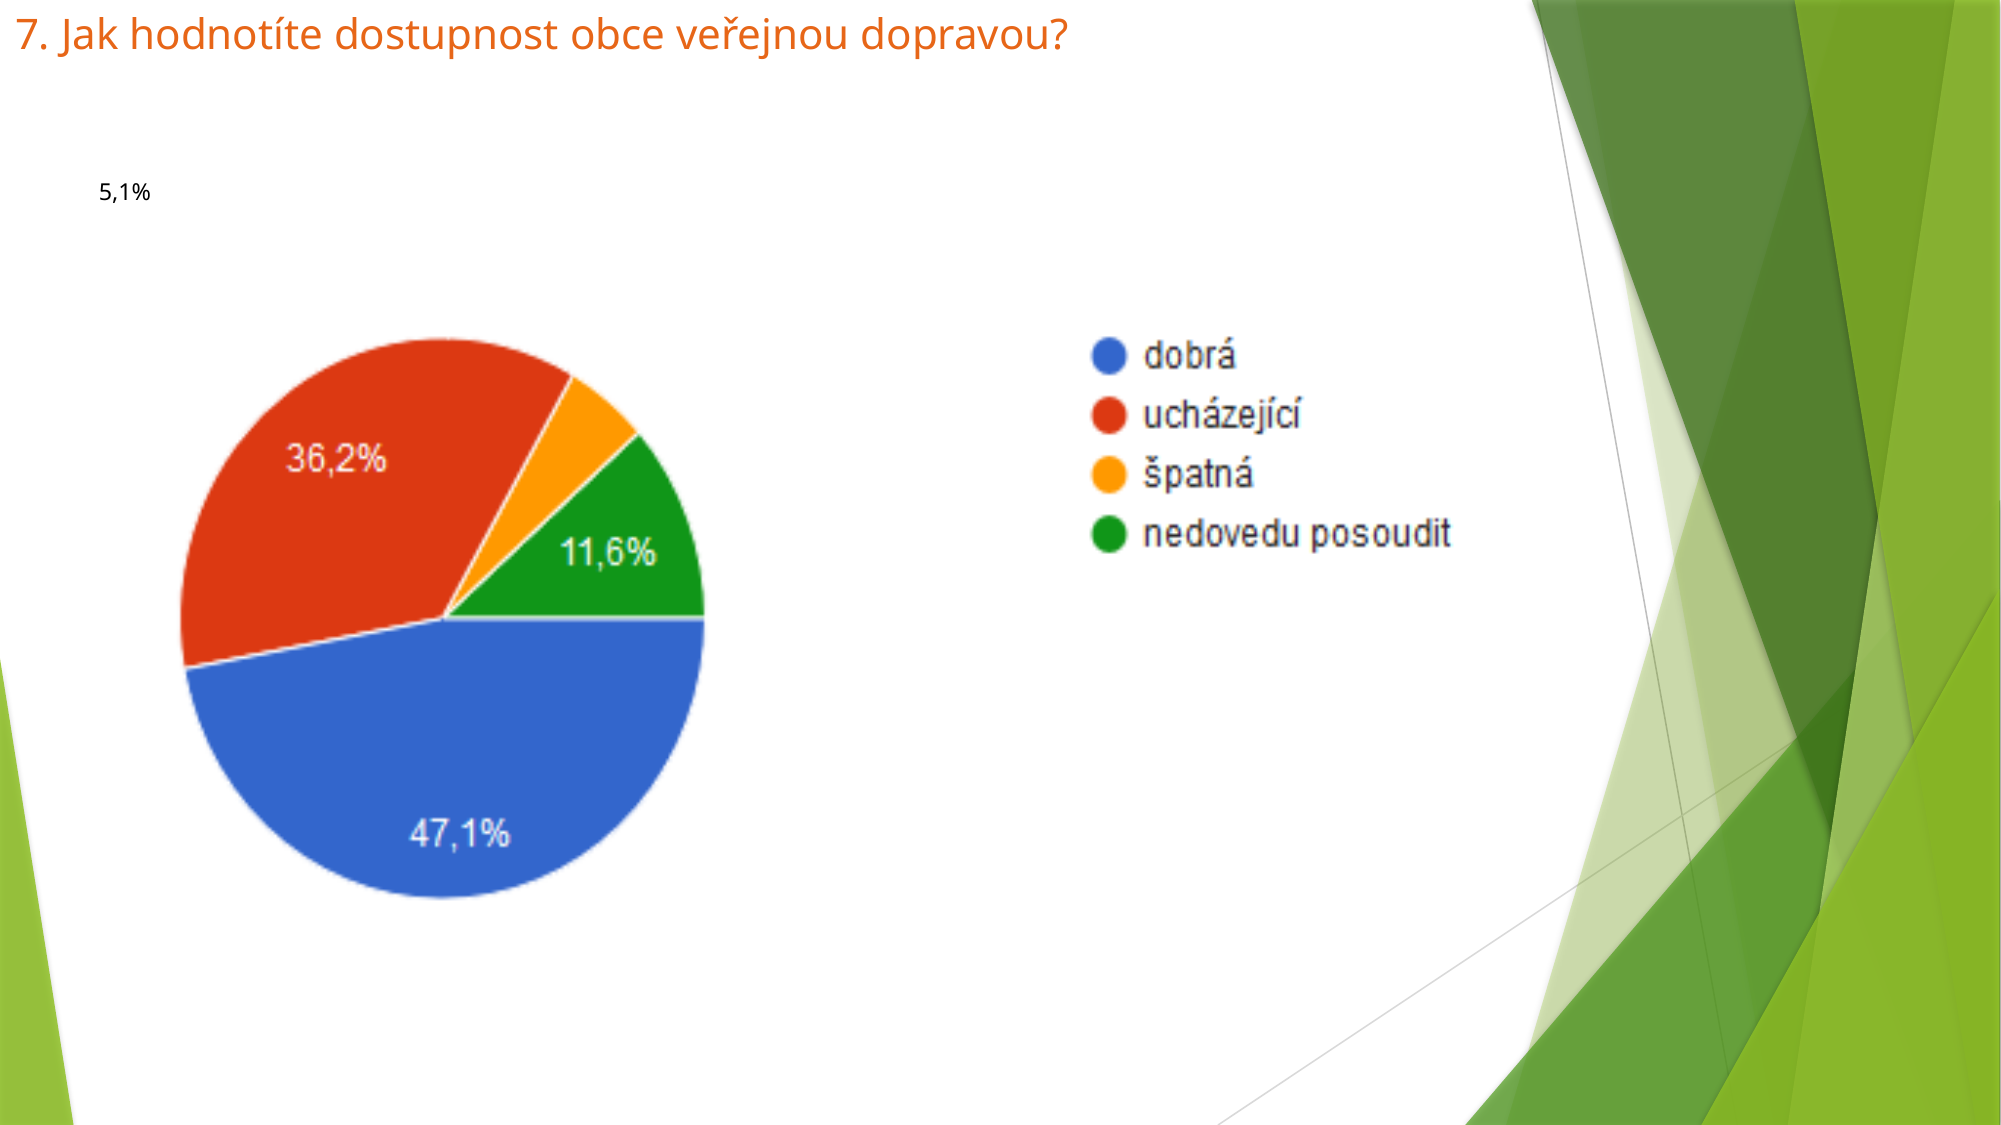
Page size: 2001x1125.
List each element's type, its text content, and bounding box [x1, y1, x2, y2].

picture [100, 322, 1488, 947]
title 7. Jak hodnotíte dostupnost obce veřejnou dopravou? 5,1% [0, 0, 1588, 217]
text_box [0, 0, 50, 50]
